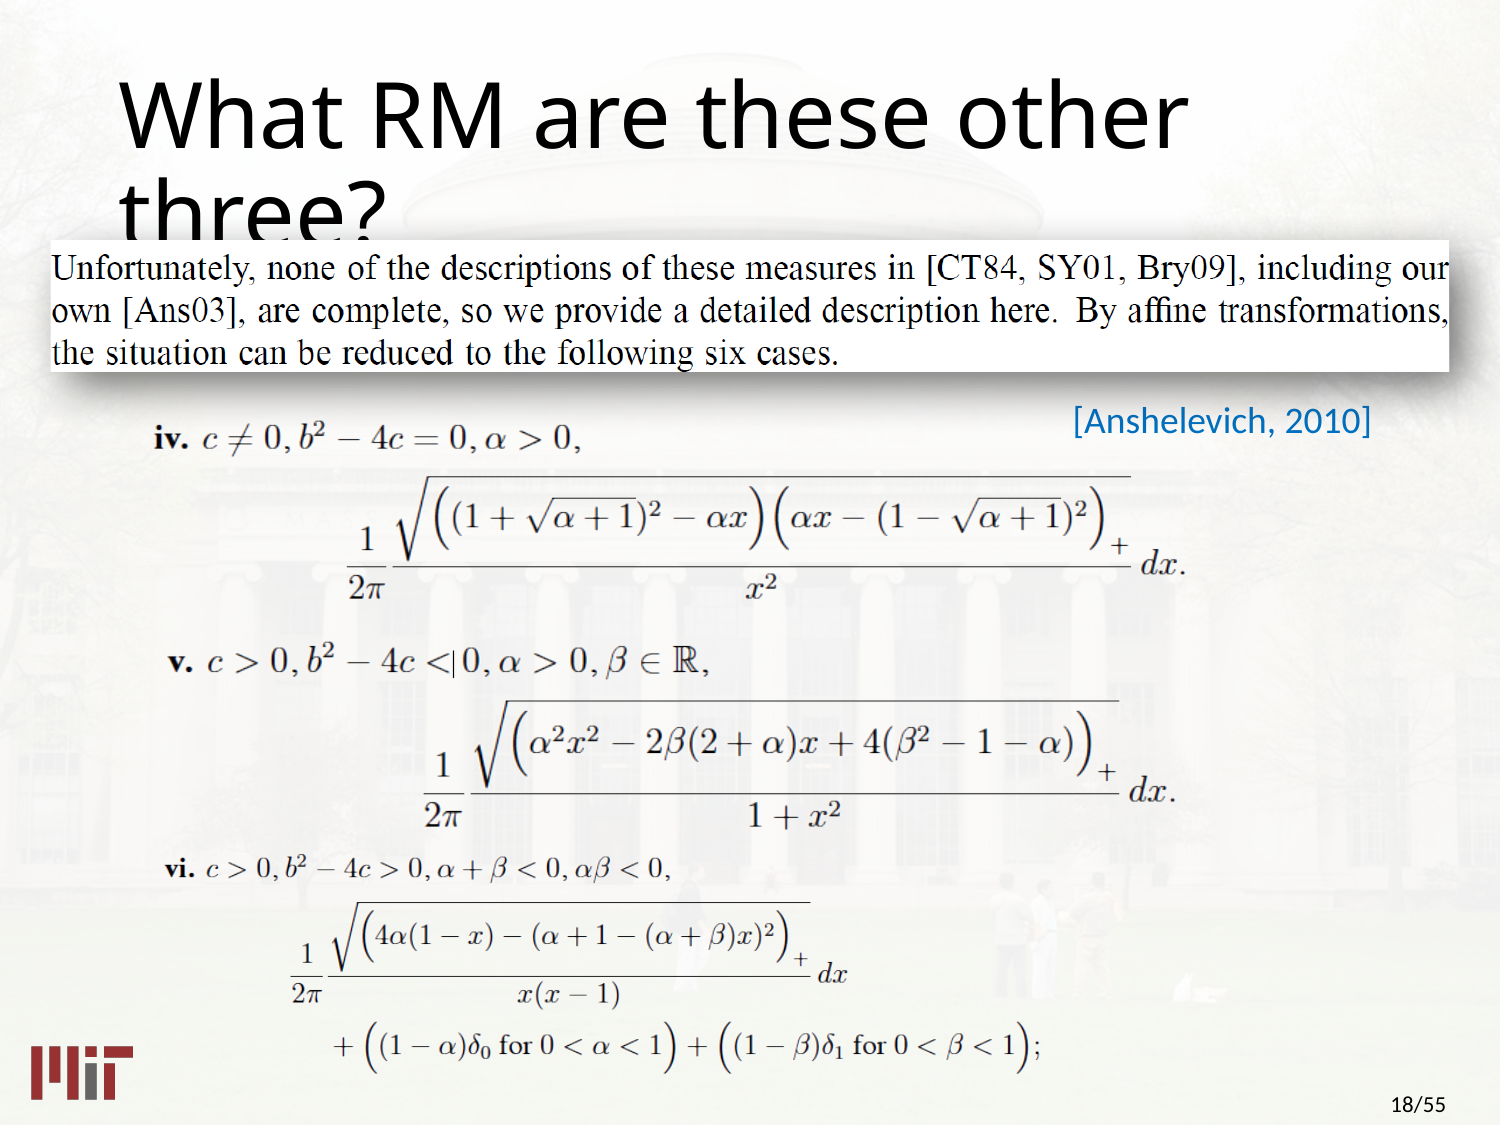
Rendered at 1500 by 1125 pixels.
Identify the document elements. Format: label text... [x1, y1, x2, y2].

text_box [Anshelevich, 2010] [1217, 421, 1405, 449]
picture [26, 1042, 137, 1103]
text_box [50, 240, 1450, 372]
picture [140, 418, 1217, 608]
title What RM are these other three? [103, 59, 1397, 223]
picture [138, 641, 1186, 1093]
